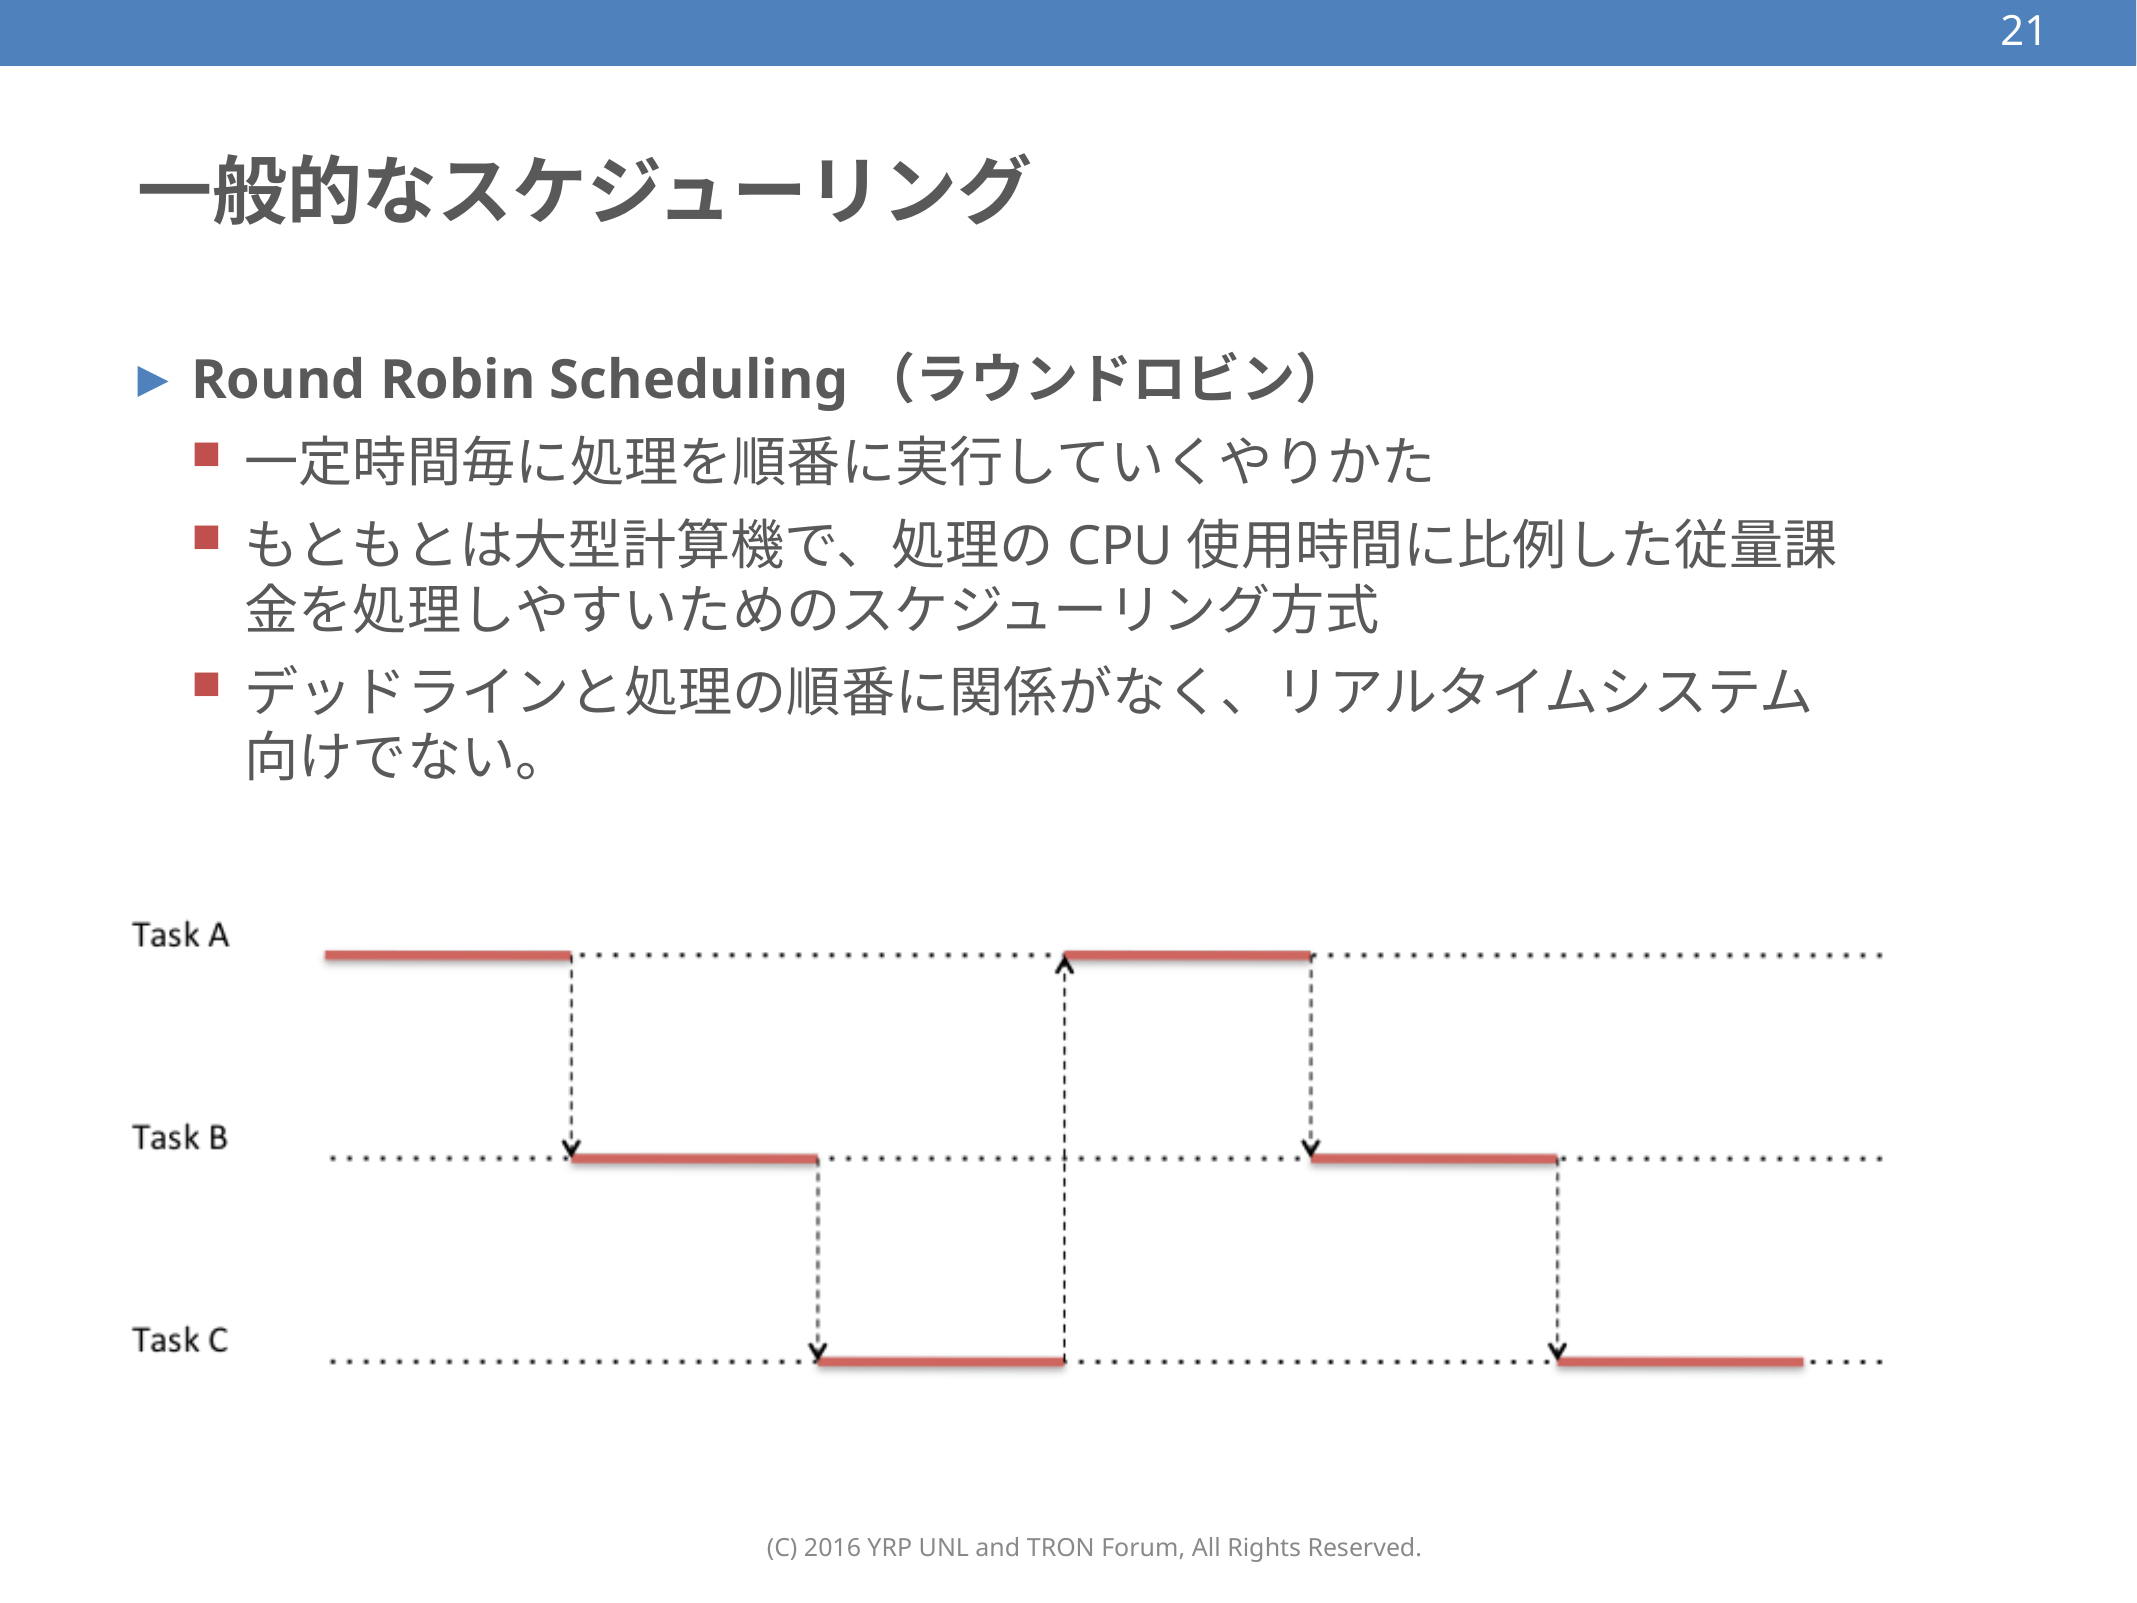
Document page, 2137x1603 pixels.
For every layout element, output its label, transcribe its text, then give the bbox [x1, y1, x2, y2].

list Round Robin Scheduling（ラウンドロビン） 一定時間毎に処理を順番に実行していくやりかた もともとは大型計算機で、処理のCPU使用時間に比例した従量課金を処理しやすいためのスケジューリング方式 デッドラインと処理の順番に関係がなく、リアルタイムシステム向けでない。 [116, 334, 1885, 852]
footer (C) 2016 YRP UNL and TRON Forum, All Rights Reserved. [117, 1517, 2073, 1577]
slide_number 21 [1940, 0, 2070, 64]
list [115, 900, 1886, 1419]
title 一般的なスケジューリング [116, 113, 2073, 264]
